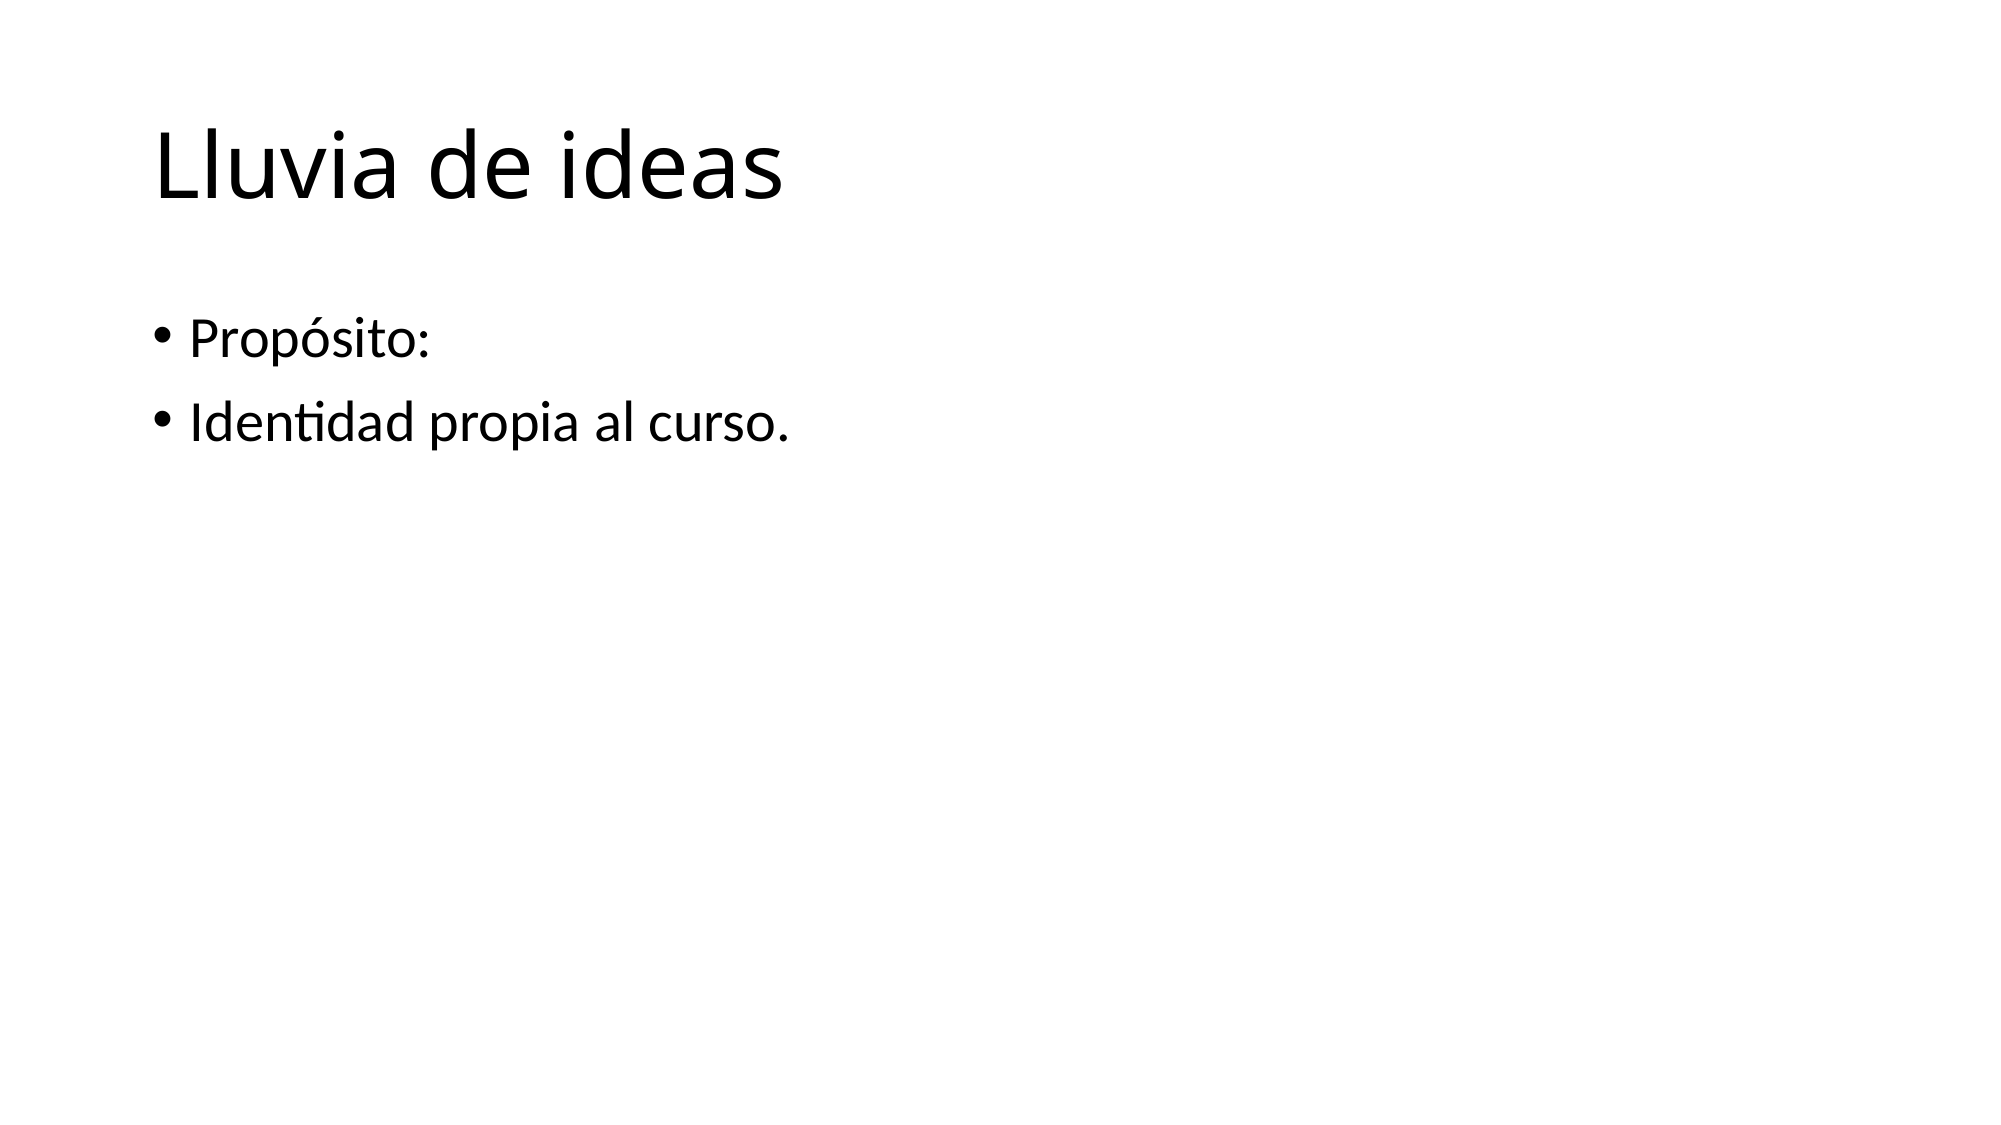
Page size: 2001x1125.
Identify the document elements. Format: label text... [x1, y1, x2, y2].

list Propósito: Identidad propia al curso. [137, 299, 1863, 1014]
title Lluvia de ideas [137, 59, 1863, 278]
